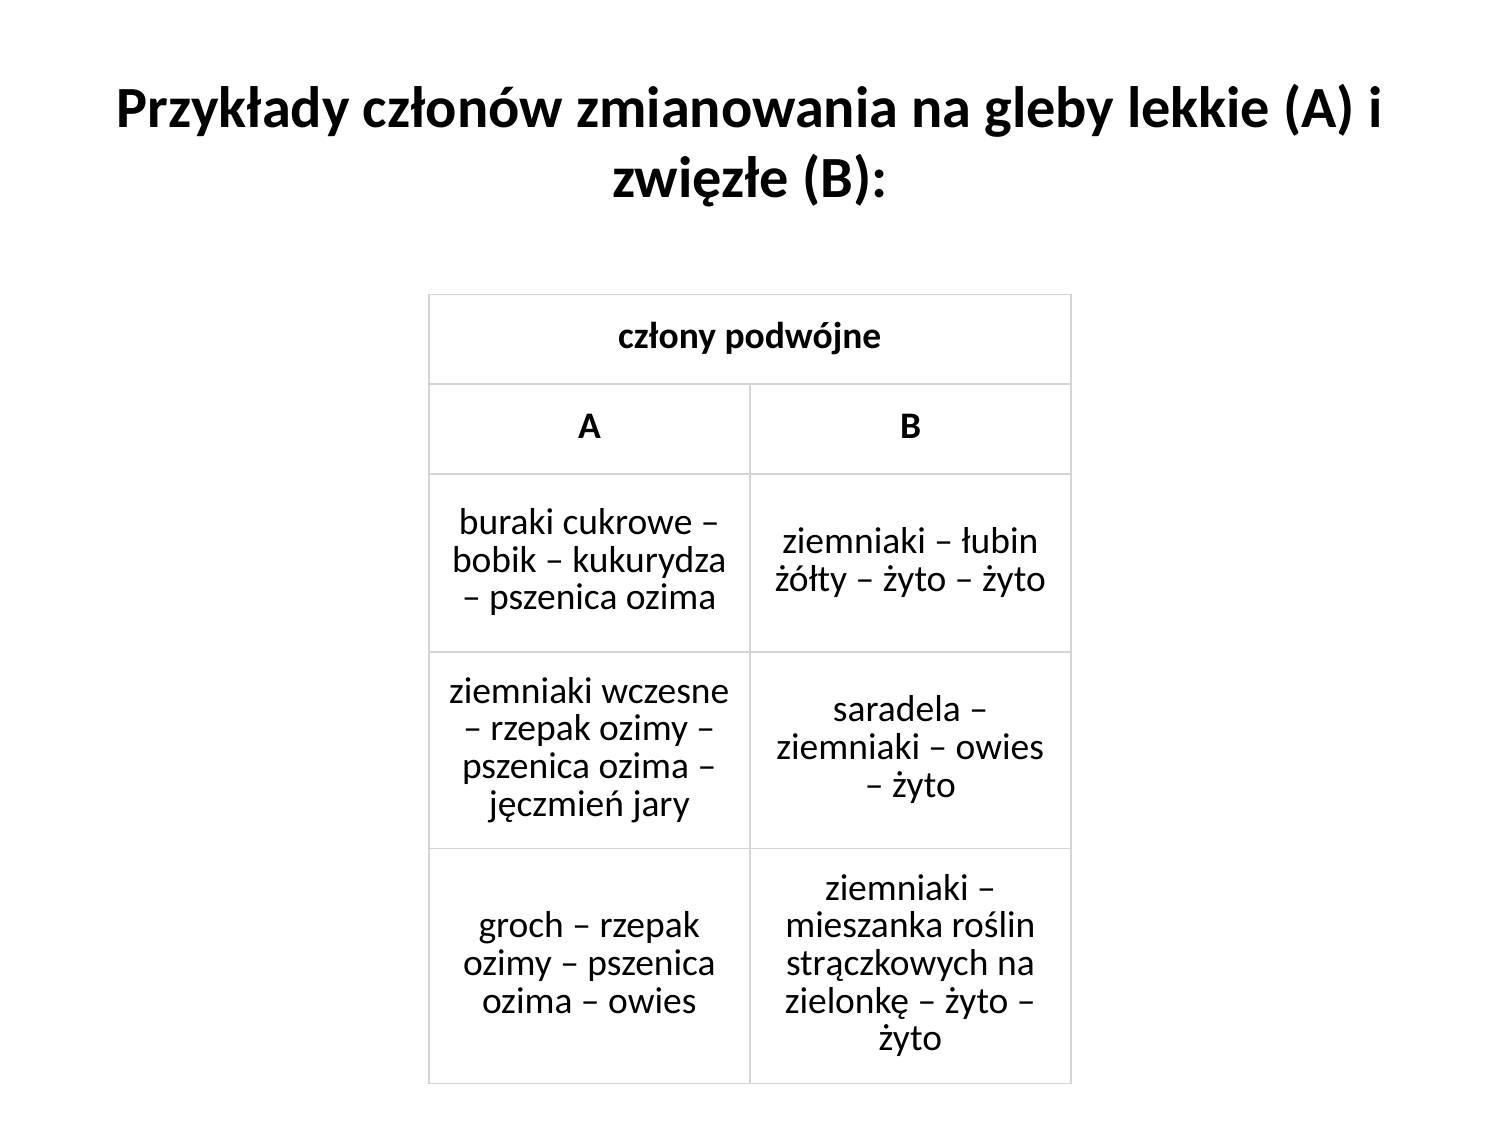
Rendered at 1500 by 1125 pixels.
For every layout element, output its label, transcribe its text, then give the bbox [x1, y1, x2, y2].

table_cell B [751, 385, 1070, 473]
title Przykłady członów zmianowania na gleby lekkie (A) i zwięzłe (B): [75, 45, 1425, 233]
table_header człony podwójne [430, 295, 1070, 383]
table_cell ziemniaki wczesne – rzepak ozimy – pszenica ozima – jęczmień jary [430, 653, 749, 848]
table_cell groch – rzepak ozimy – pszenica ozima – owies [430, 849, 749, 1083]
table_cell buraki cukrowe – bobik – kukurydza – pszenica ozima [430, 475, 749, 651]
table_cell ziemniaki – mieszanka roślin strączkowych na zielonkę – żyto – żyto [751, 849, 1070, 1083]
table_cell ziemniaki – łubin żółty – żyto – żyto [751, 475, 1070, 651]
table_cell saradela – ziemniaki – owies – żyto [751, 653, 1070, 848]
table_cell A [430, 385, 749, 473]
